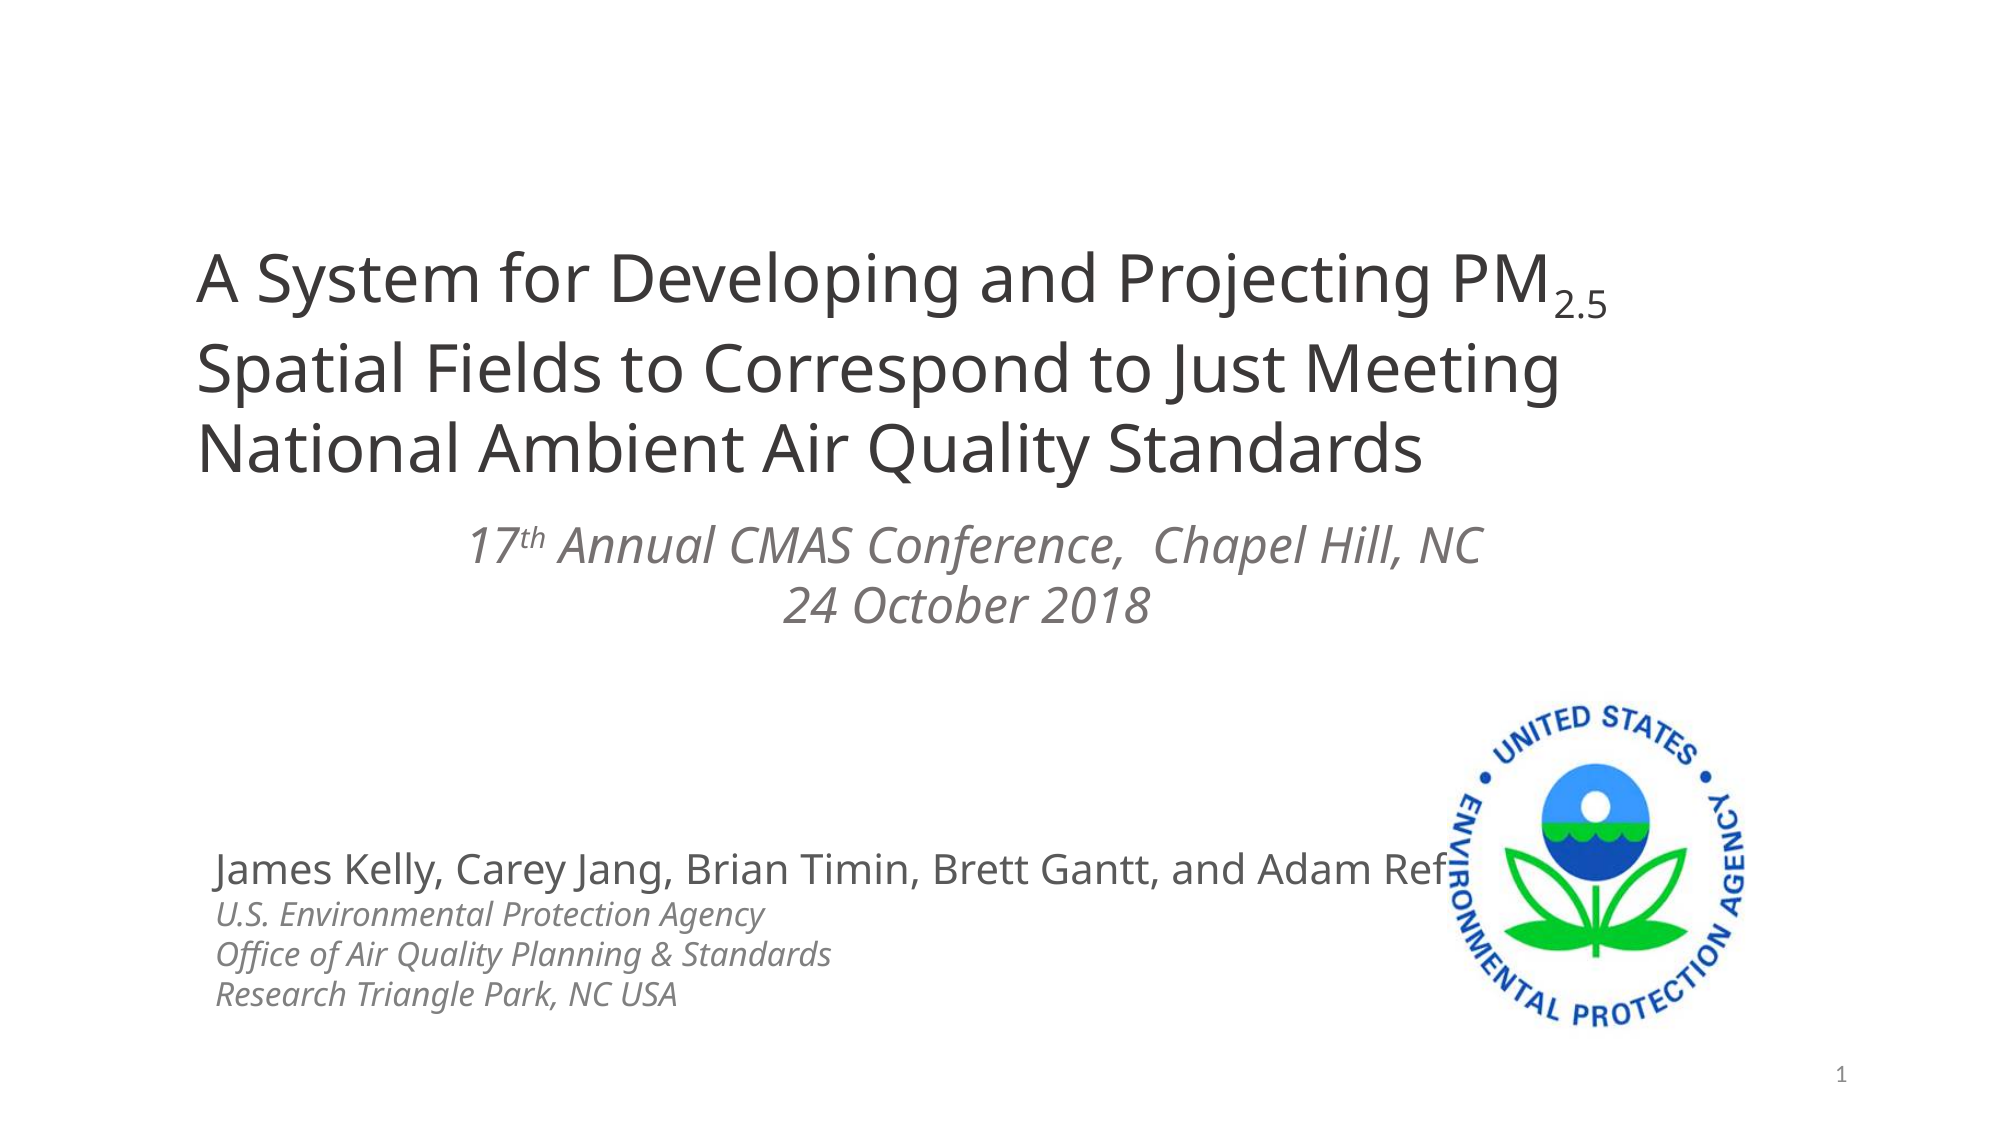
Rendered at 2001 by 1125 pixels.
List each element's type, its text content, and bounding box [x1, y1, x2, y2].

text_box James Kelly, Carey Jang, Brian Timin, Brett Gantt, and Adam Reff U.S. Environmental Protection Agency Office of Air Quality Planning & Standards Research Triangle Park, NC USA [200, 835, 1447, 1021]
slide_number 1 [1412, 1042, 1863, 1103]
text_box A System for Developing and Projecting PM2.5 Spatial Fields to Correspond to Just Meeting National Ambient Air Quality Standards [181, 227, 1748, 494]
text_box 17th Annual CMAS Conference, Chapel Hill, NC 24 October 2018 [356, 505, 1592, 641]
picture [1447, 682, 1749, 1043]
